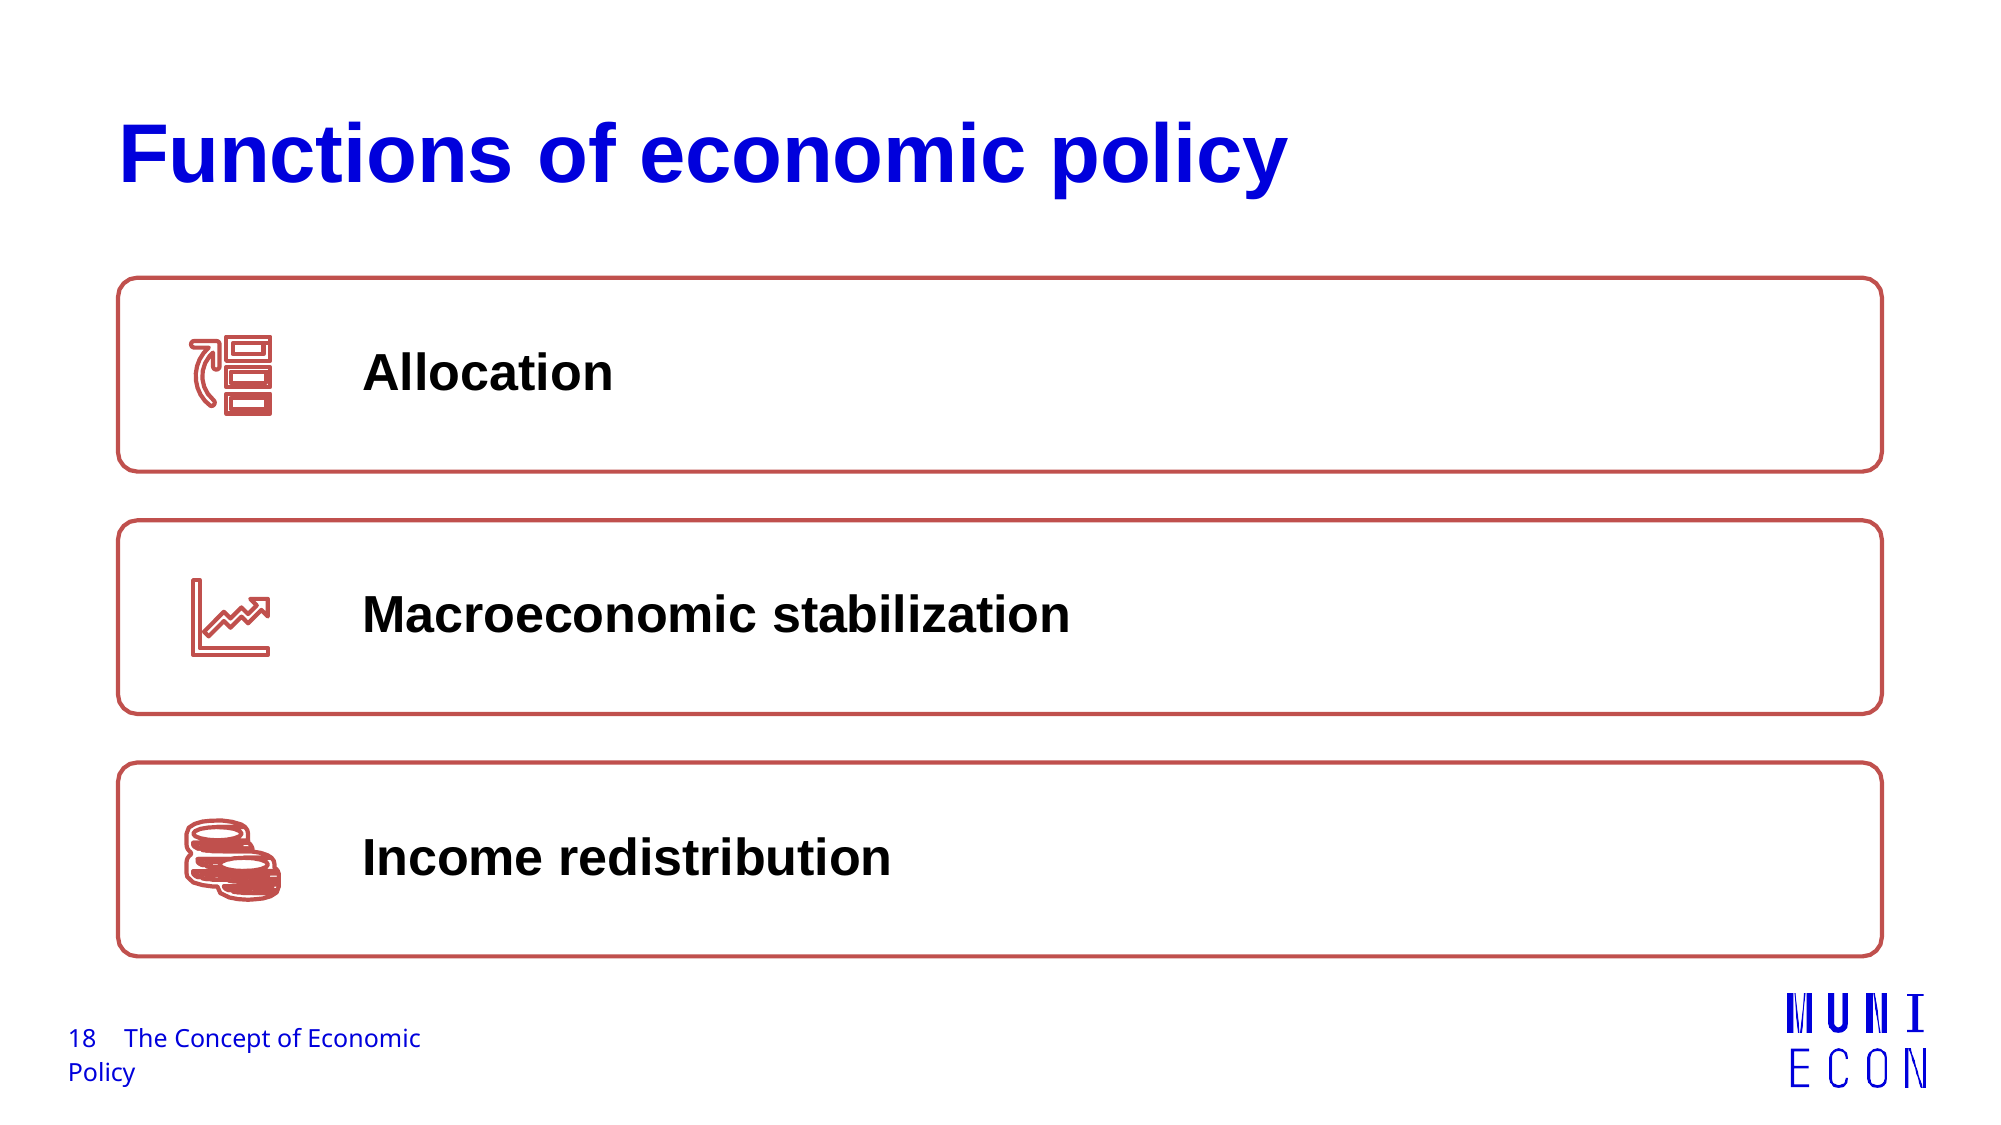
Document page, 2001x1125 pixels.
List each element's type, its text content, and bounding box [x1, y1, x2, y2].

picture [1905, 1048, 1926, 1088]
picture [1867, 1048, 1887, 1088]
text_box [117, 520, 1883, 715]
picture [1828, 993, 1848, 1033]
picture [1866, 993, 1887, 1033]
title Functions of economic policy [116, 97, 1296, 278]
slide_number 18 The Concept of Economic Policy [61, 1026, 488, 1125]
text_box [117, 277, 1883, 472]
picture [1829, 1048, 1848, 1088]
picture [1787, 993, 1812, 1033]
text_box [117, 762, 1883, 957]
